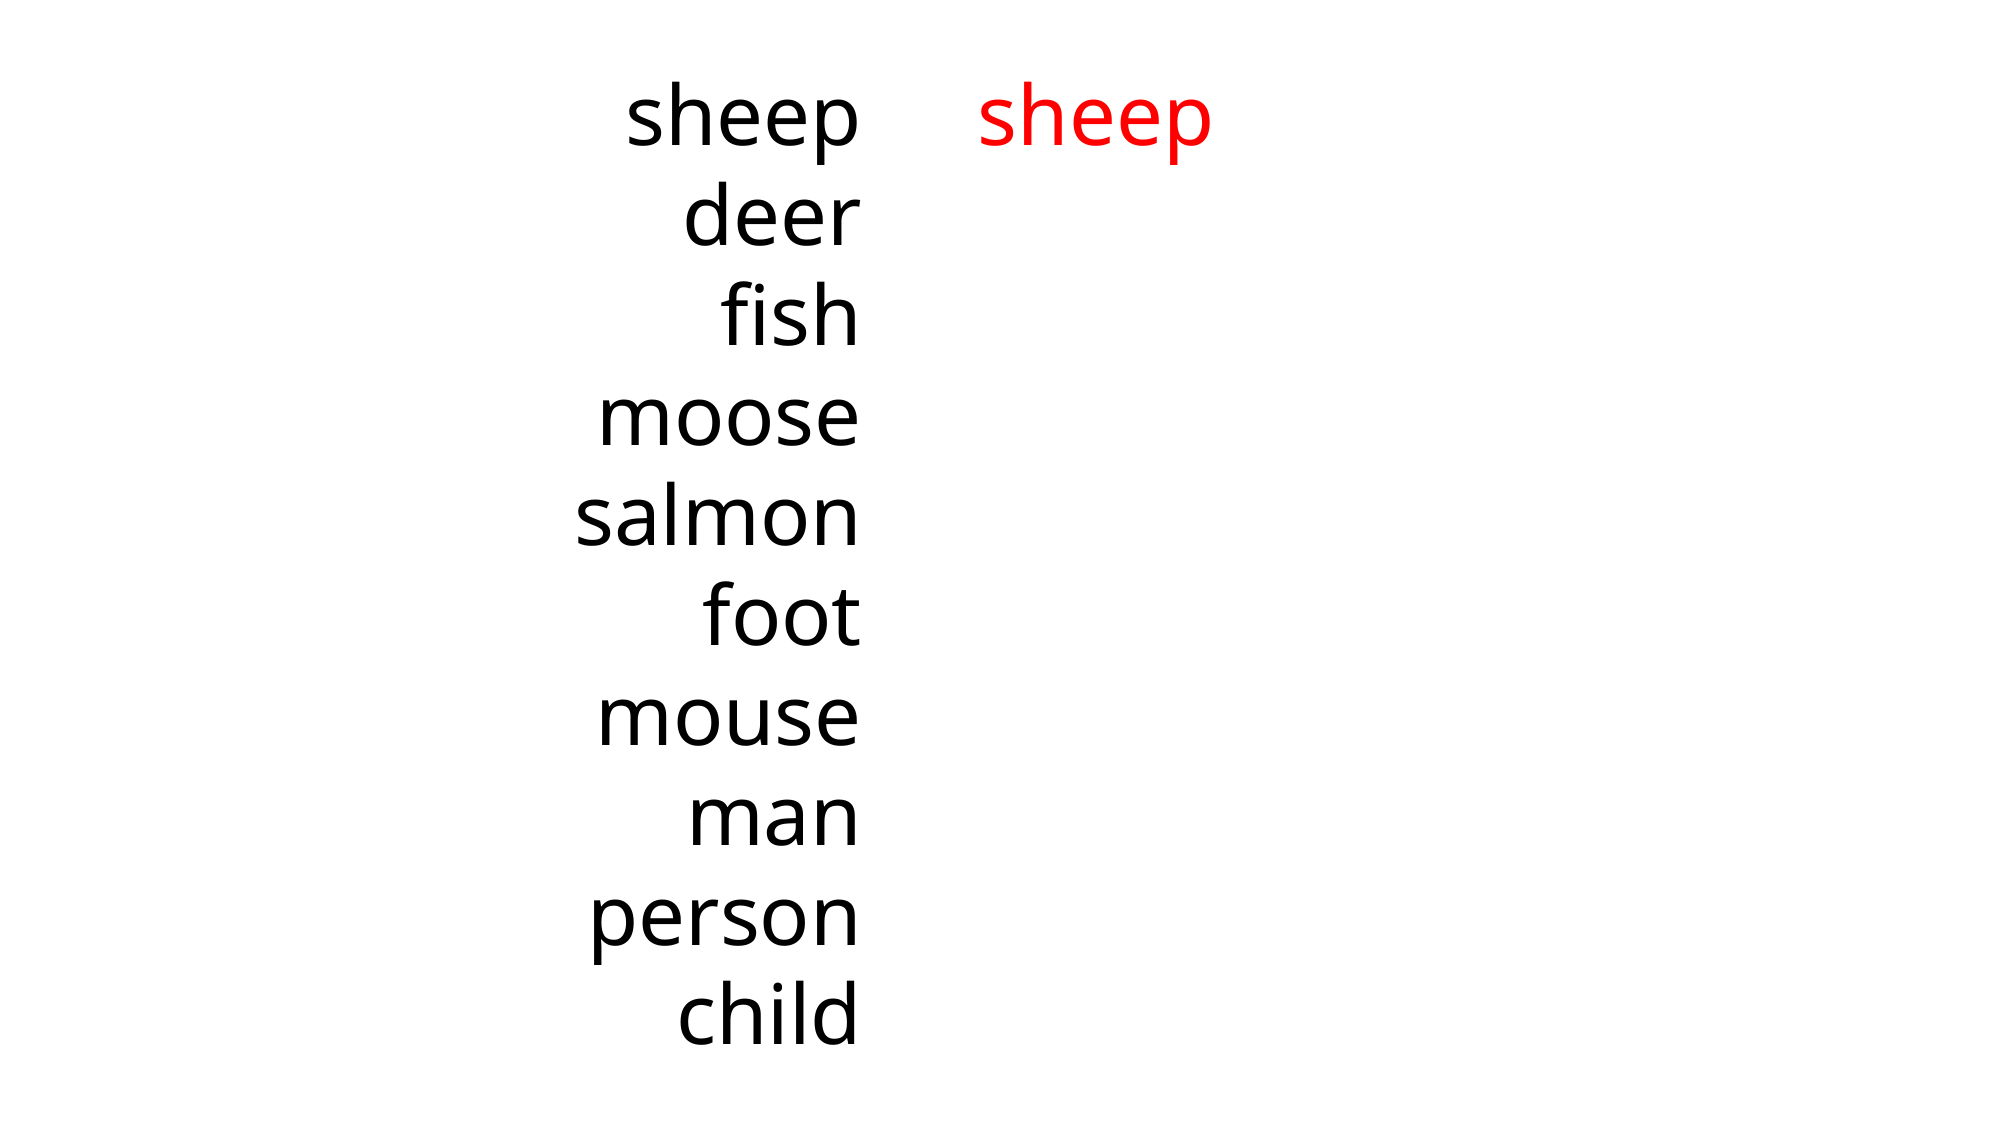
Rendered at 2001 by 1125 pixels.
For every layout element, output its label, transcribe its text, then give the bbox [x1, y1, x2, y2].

text_box sheep deer fish moose salmon foot mouse man person child [376, 54, 877, 1115]
text_box sheep [953, 54, 1454, 270]
